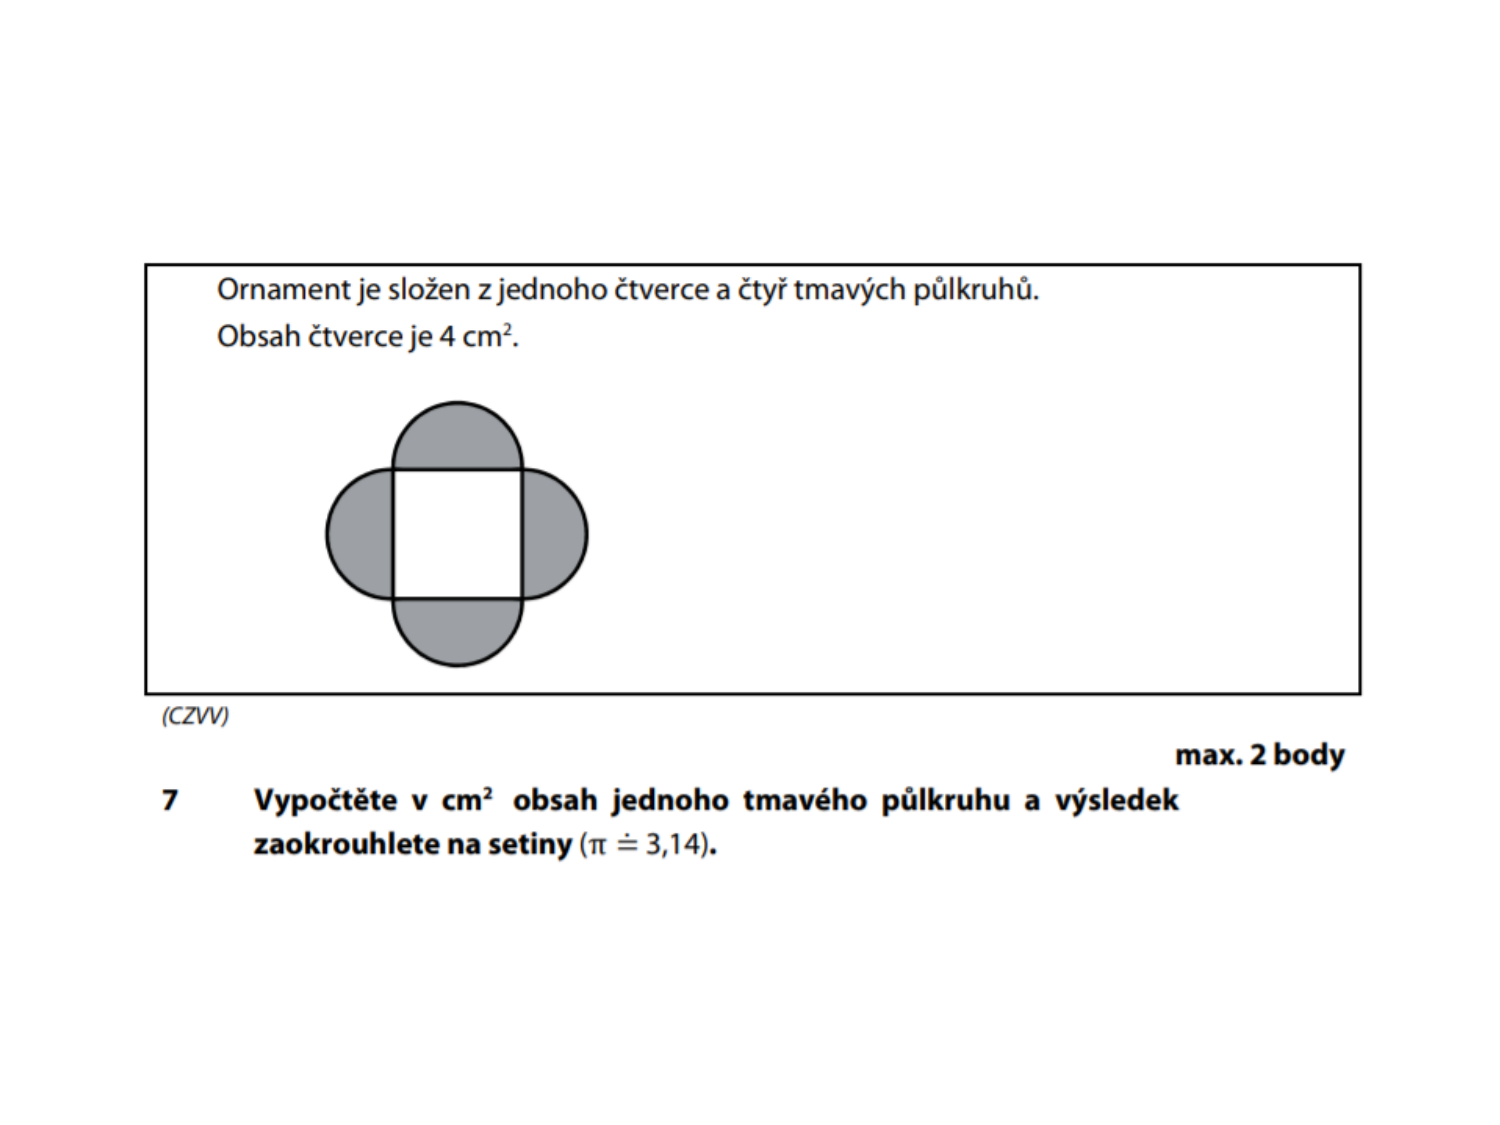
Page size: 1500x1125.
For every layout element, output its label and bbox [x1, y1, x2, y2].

picture [121, 243, 1379, 882]
